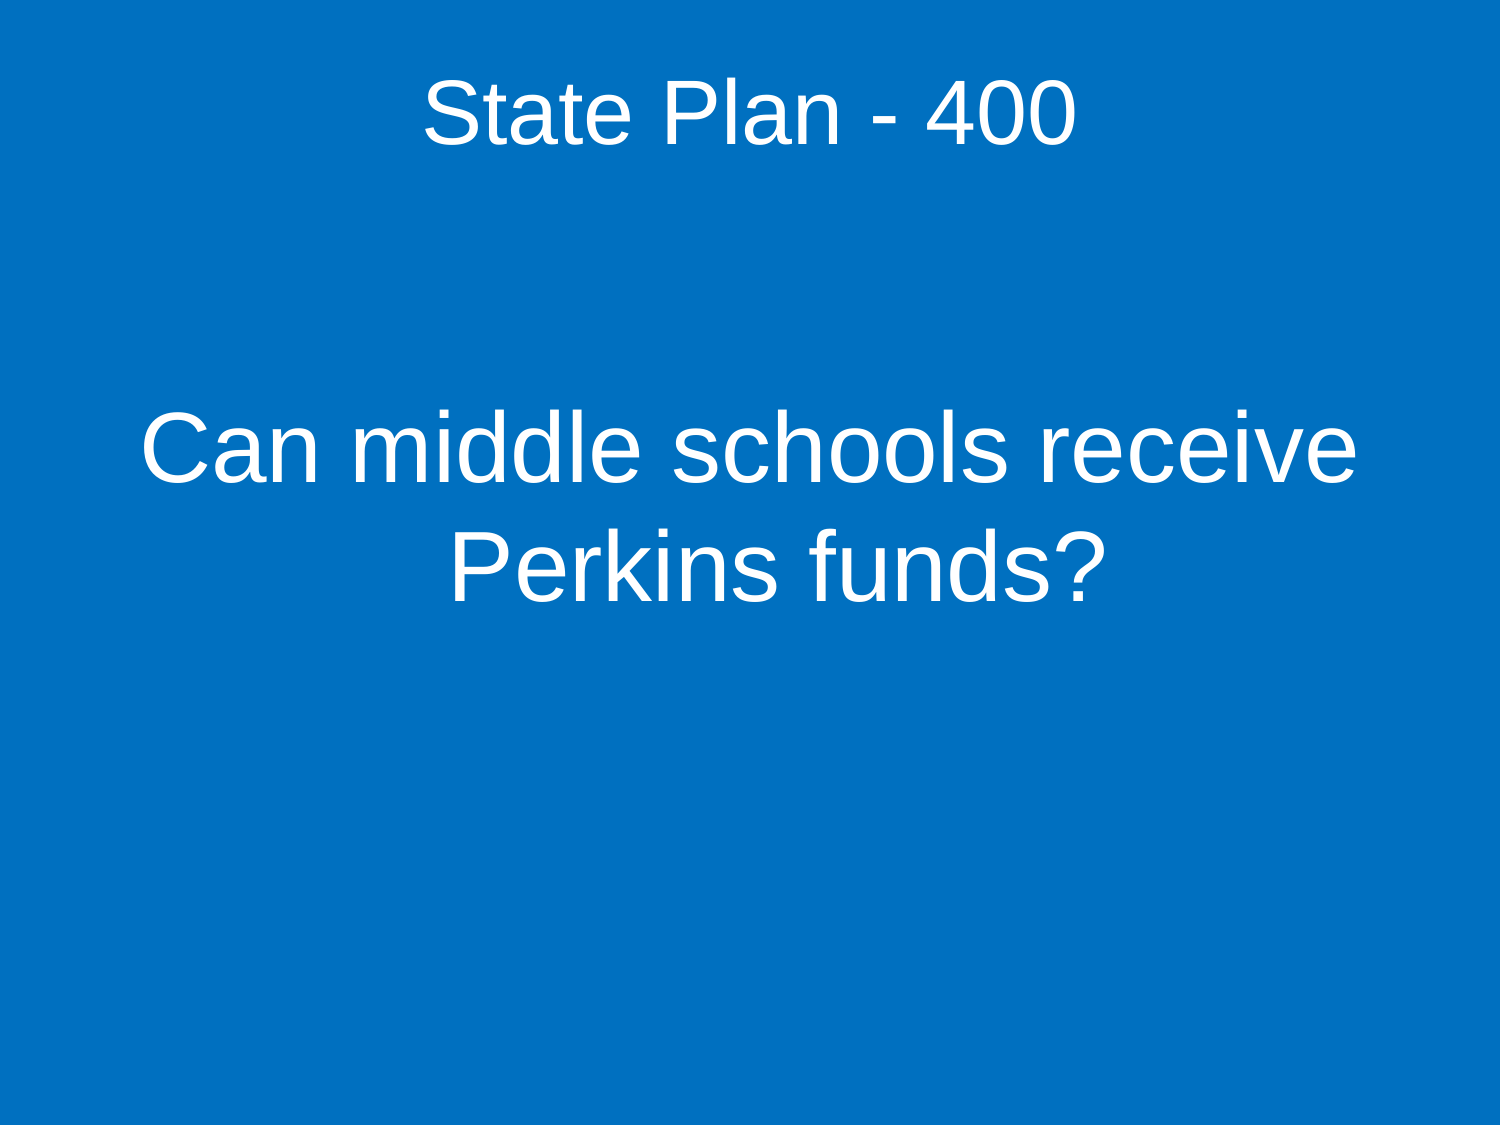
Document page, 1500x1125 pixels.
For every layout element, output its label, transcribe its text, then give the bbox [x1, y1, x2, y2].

text_box State Plan - 400 [74, 45, 1425, 233]
text_box Can middle schools receive Perkins funds? [74, 234, 1425, 1073]
